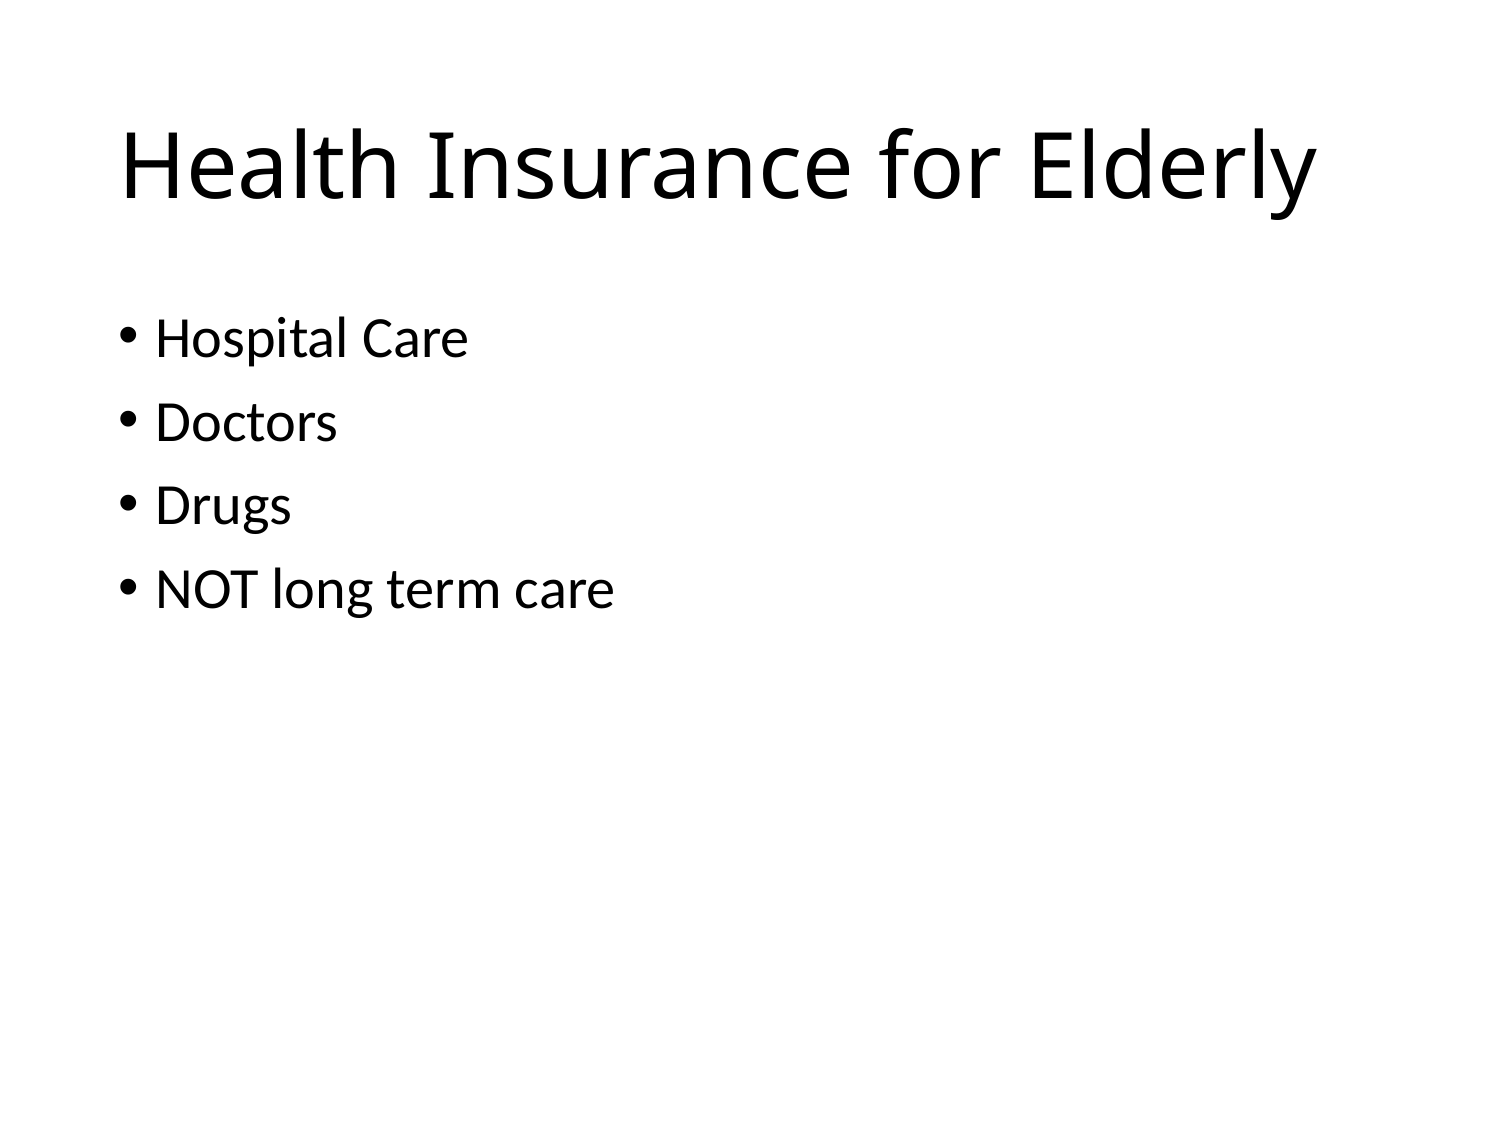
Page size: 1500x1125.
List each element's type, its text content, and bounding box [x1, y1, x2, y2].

list Hospital Care Doctors Drugs NOT long term care [103, 299, 1397, 1014]
title Health Insurance for Elderly [103, 59, 1397, 278]
